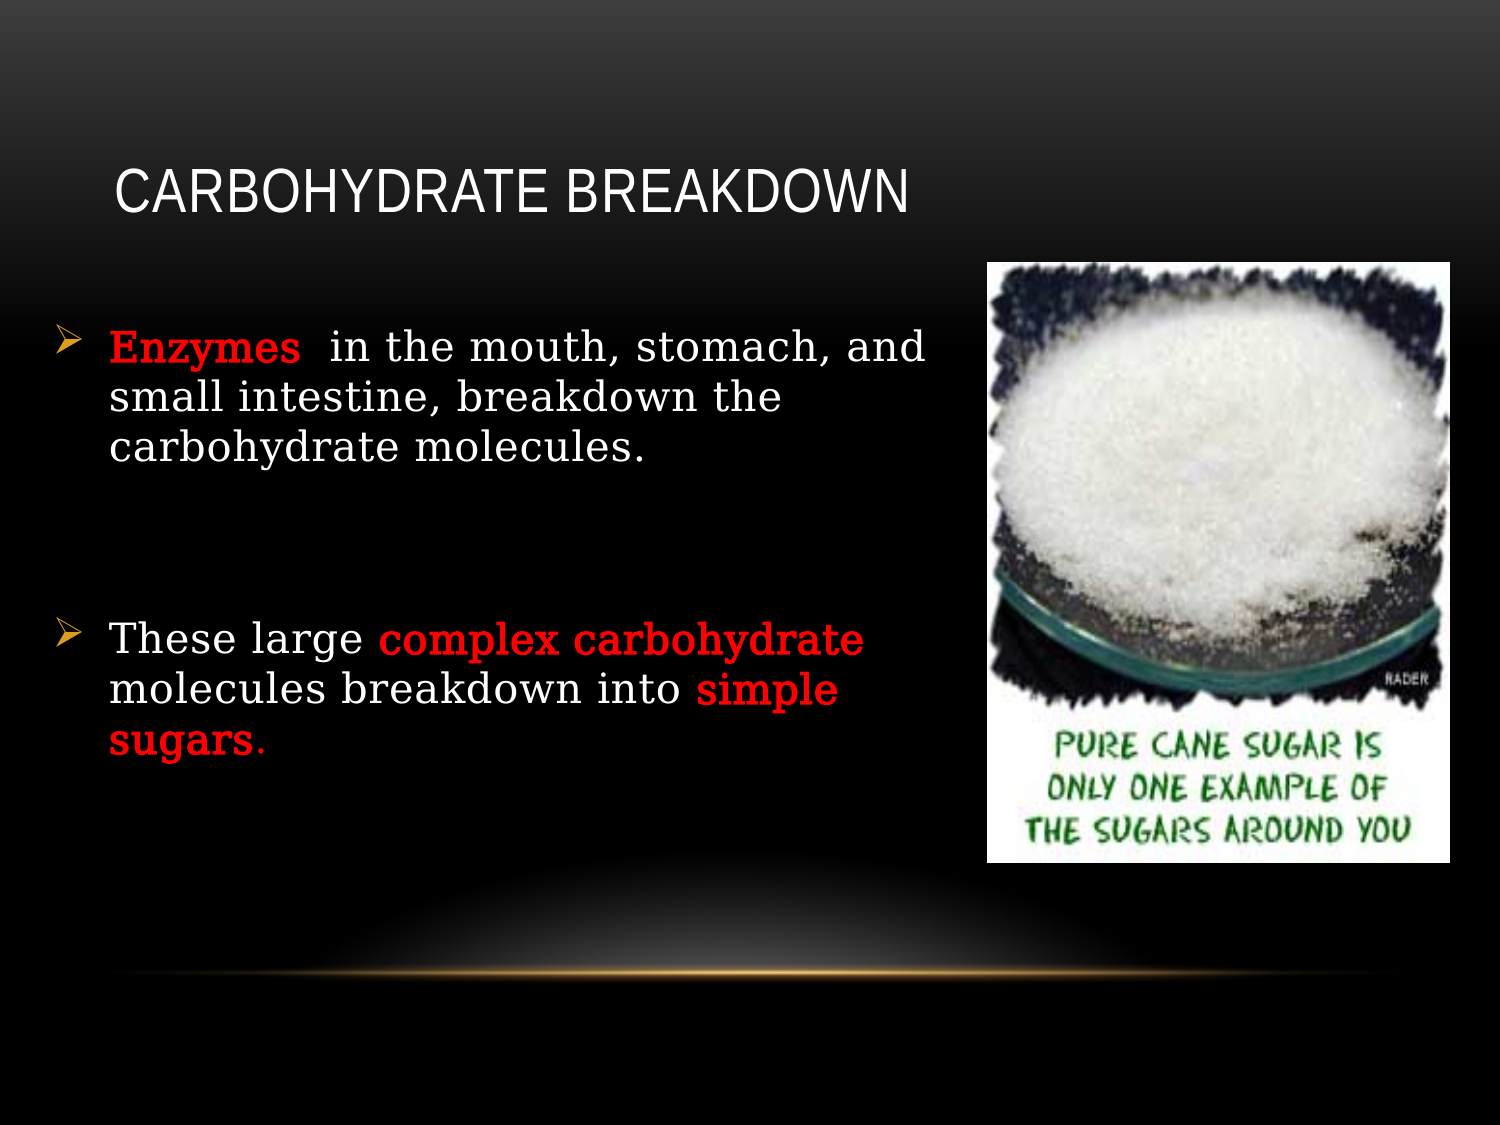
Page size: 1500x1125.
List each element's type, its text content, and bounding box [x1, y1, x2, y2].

list Enzymes in the mouth, stomach, and small intestine, breakdown the carbohydrate molecules. These large complex carbohydrate molecules breakdown into simple sugars. [37, 312, 963, 788]
picture [0, 0, 1500, 1125]
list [987, 262, 1451, 863]
title Carbohydrate Breakdown [99, 45, 1400, 233]
